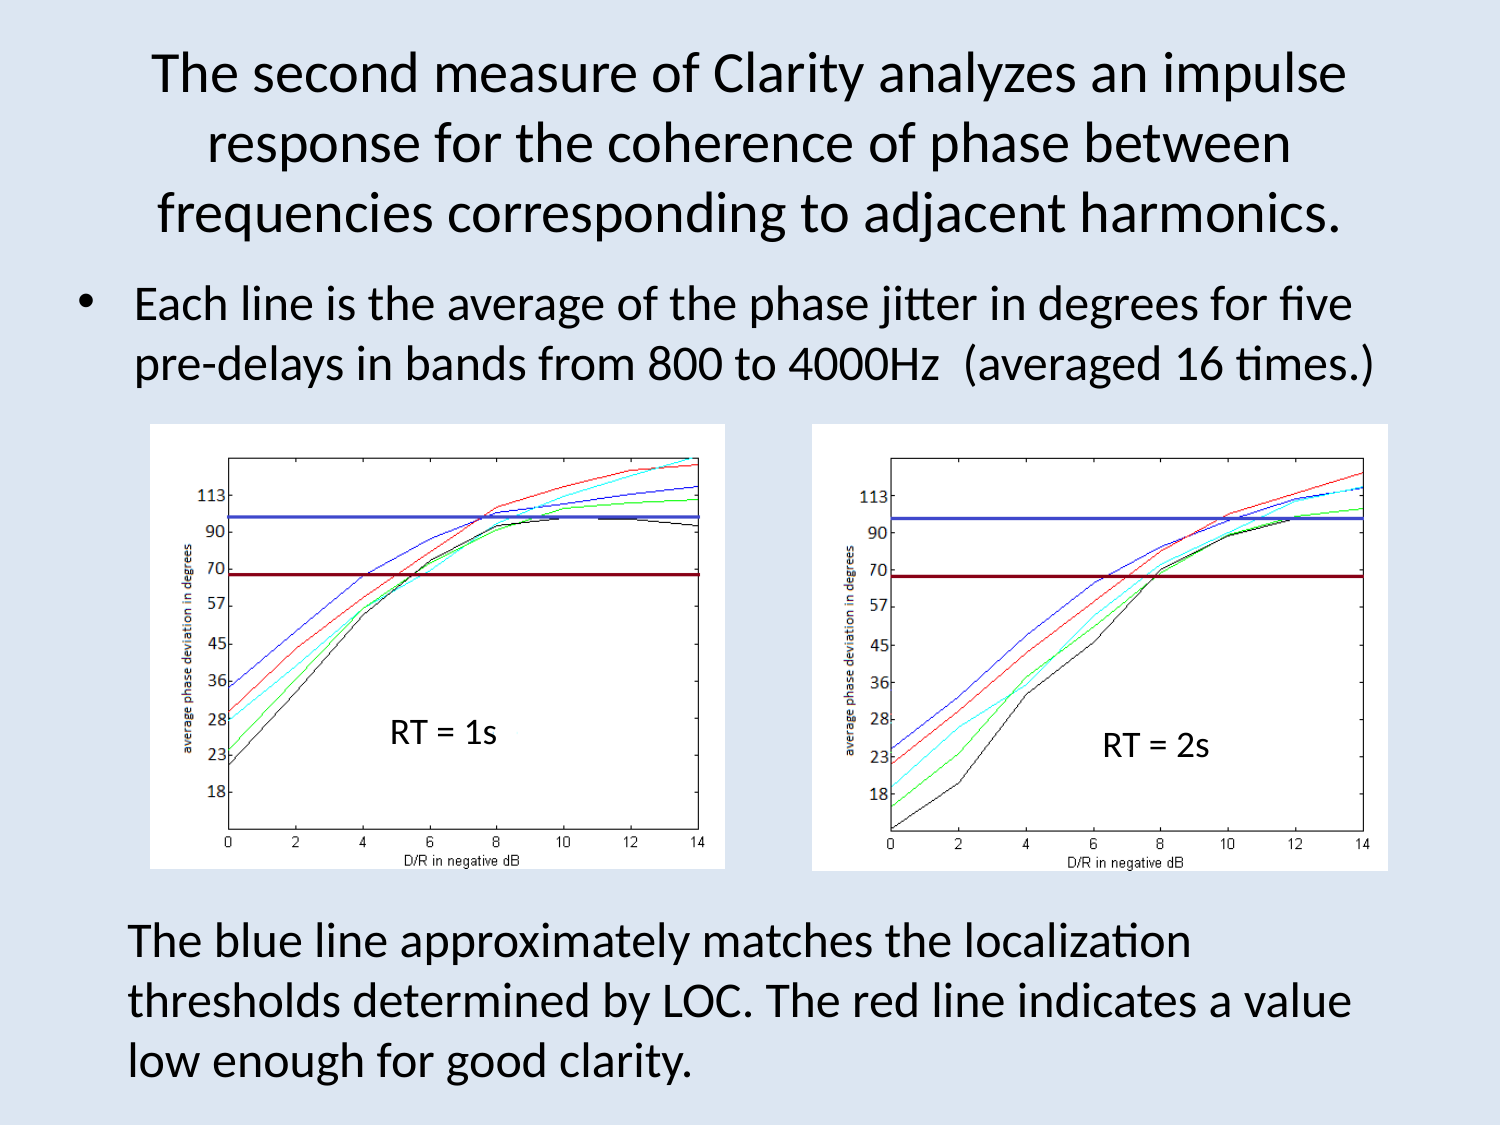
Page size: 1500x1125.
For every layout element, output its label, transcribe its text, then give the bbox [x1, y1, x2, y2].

list Each line is the average of the phase jitter in degrees for five pre-delays in bands from 800 to 4000Hz (averaged 16 times.) [62, 262, 1438, 425]
title The second measure of Clarity analyzes an impulse response for the coherence of phase between frequencies corresponding to adjacent harmonics. [75, 45, 1425, 233]
picture [149, 424, 726, 869]
picture [812, 424, 1388, 871]
text_box The blue line approximately matches the localization thresholds determined by LOC. The red line indicates a value low enough for good clarity. [112, 899, 1400, 1095]
